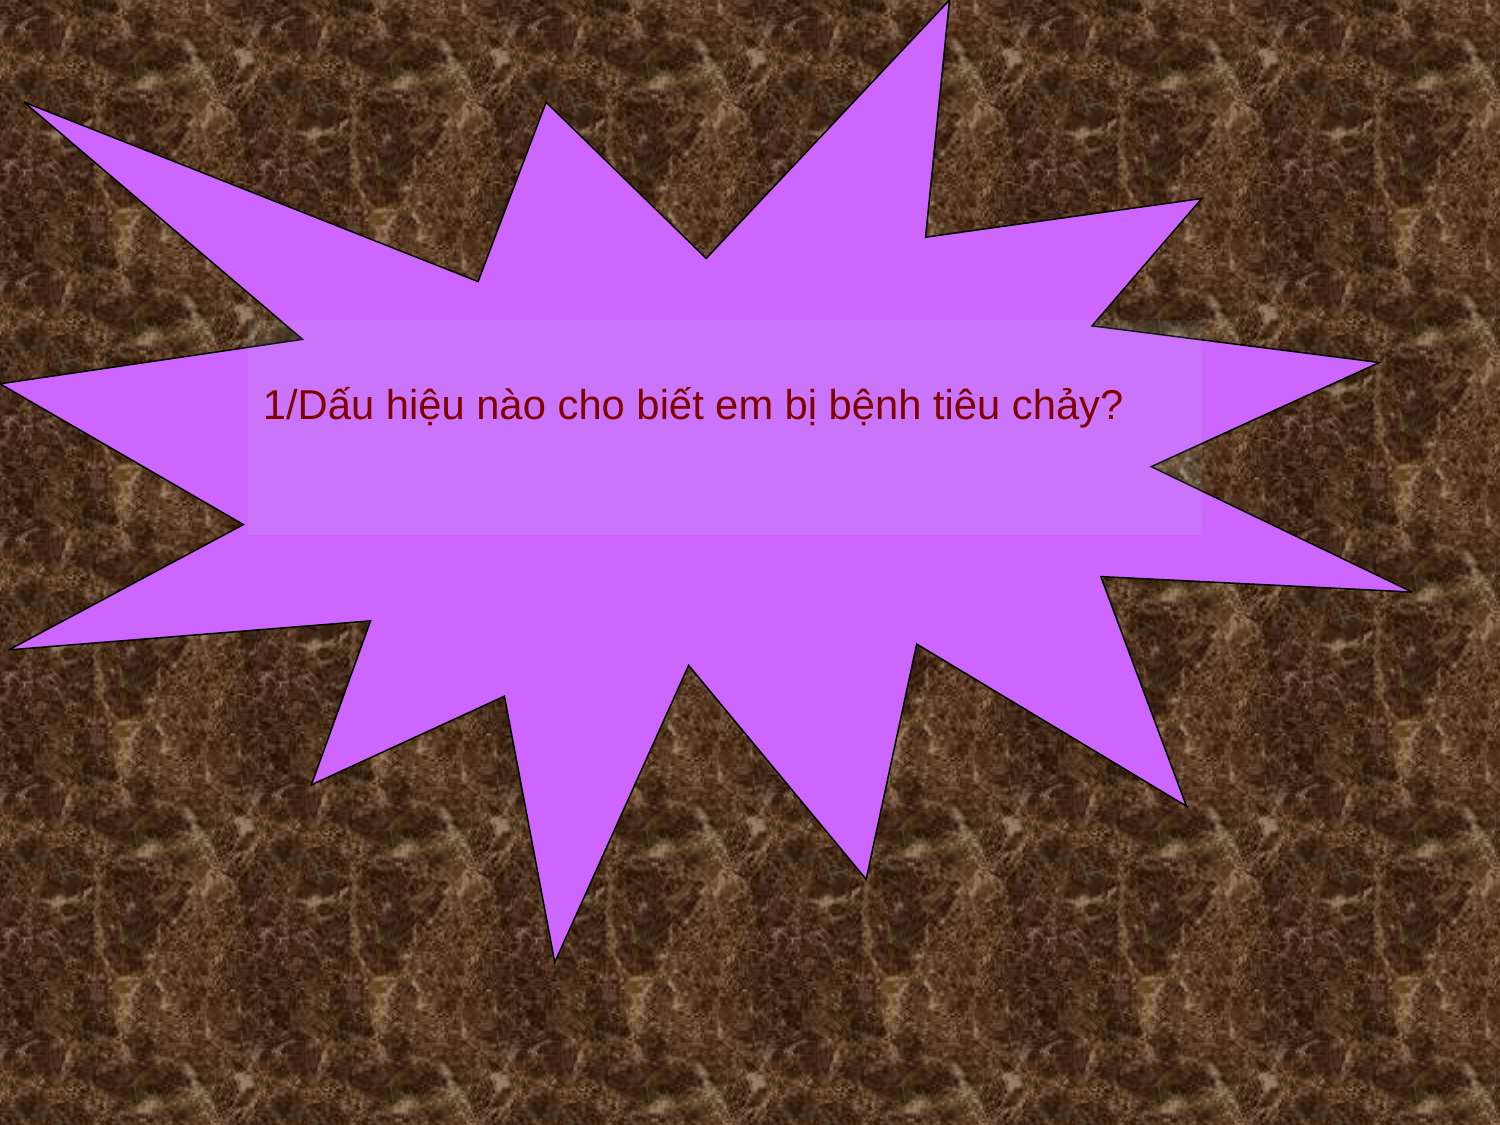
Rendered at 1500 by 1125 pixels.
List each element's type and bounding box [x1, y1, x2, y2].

picture [0, 0, 1500, 1125]
text_box [0, 0, 1413, 963]
